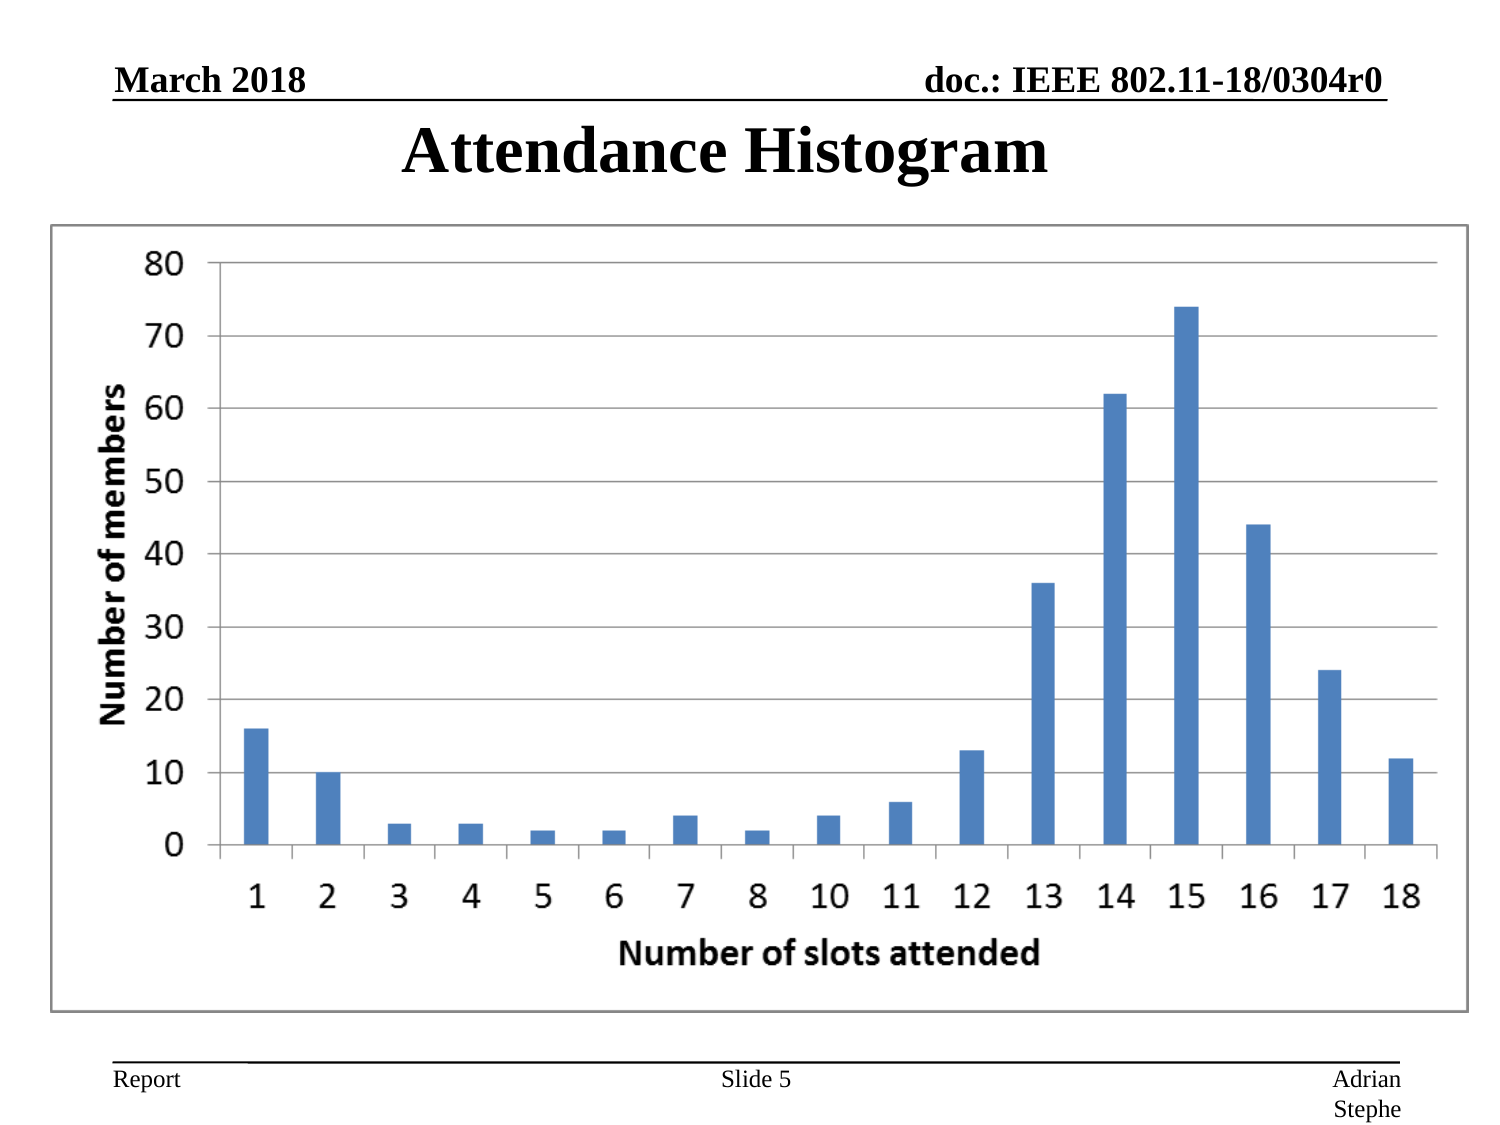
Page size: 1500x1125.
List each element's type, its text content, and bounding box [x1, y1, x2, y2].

footer Adrian Stephens, Intel Corporation [1324, 1061, 1402, 1093]
slide_number Slide 5 [711, 1061, 801, 1093]
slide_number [114, 54, 374, 101]
title Attendance Histogram [88, 111, 1364, 223]
picture [49, 224, 1470, 1013]
